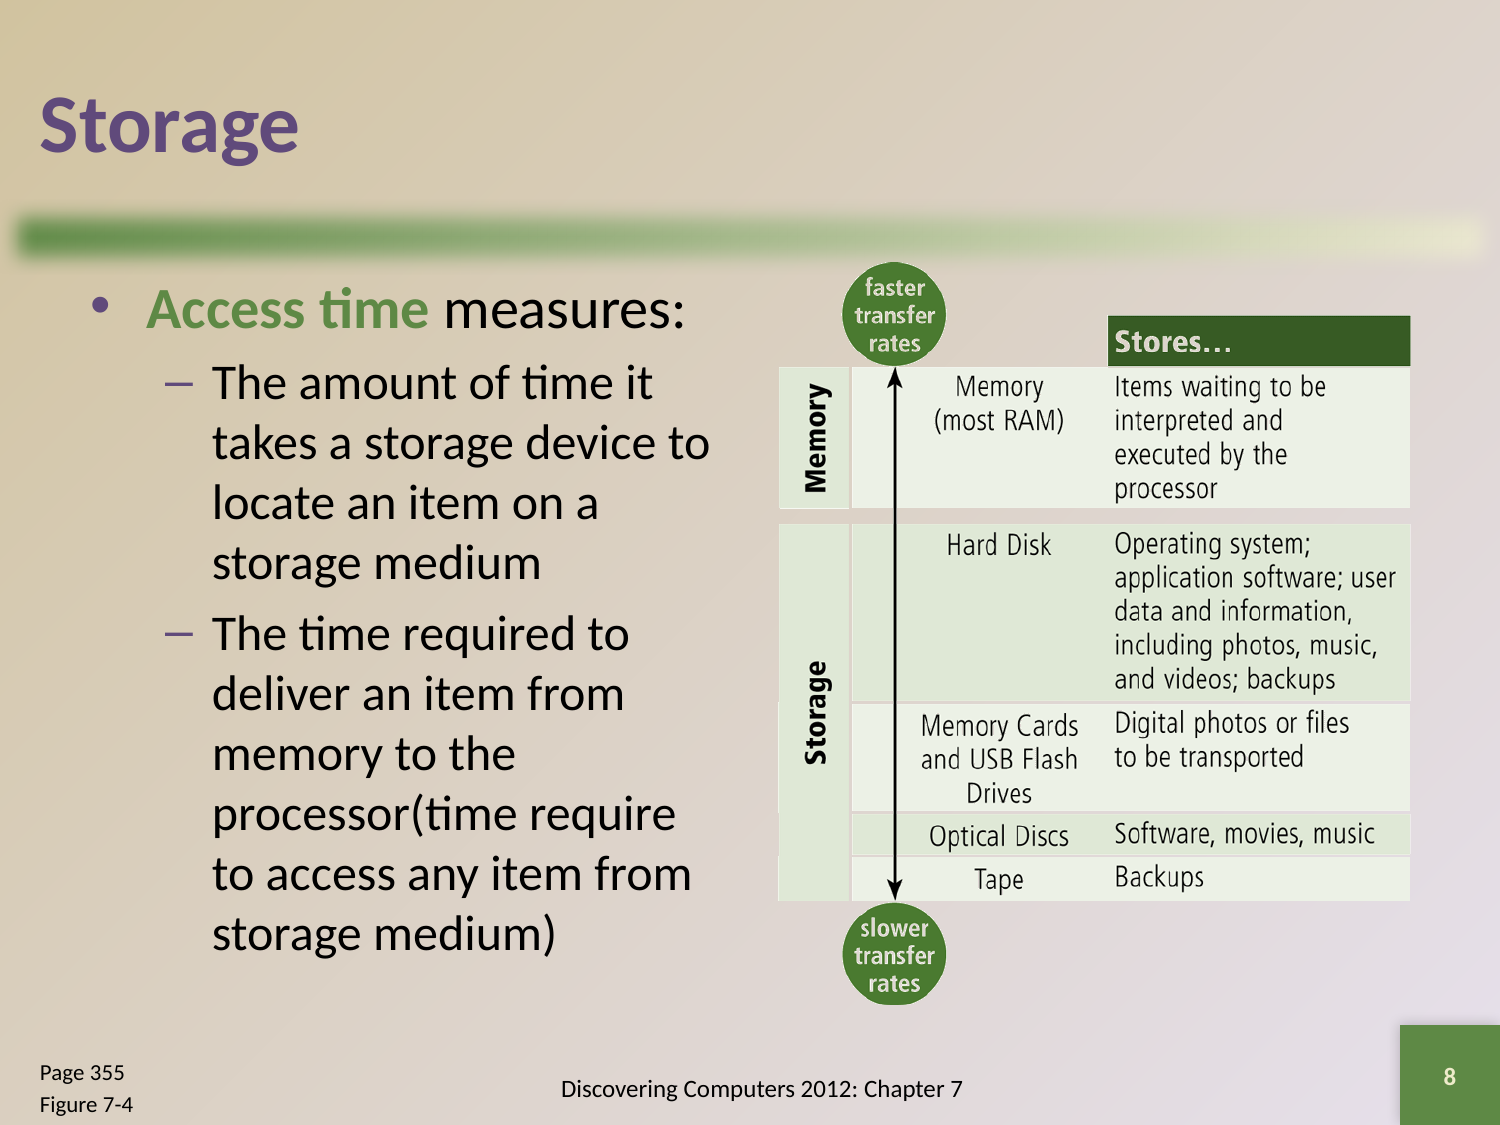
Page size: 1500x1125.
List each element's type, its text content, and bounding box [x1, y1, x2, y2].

title Storage [24, 24, 1475, 213]
list Access time measures: The amount of time it takes a storage device to locate an item on a storage medium The time required to deliver an item from memory to the processor(time require to access any item from storage medium) [75, 262, 738, 1005]
list Page 355 Figure 7-4 [24, 1050, 300, 1125]
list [776, 262, 1412, 1006]
footer Discovering Computers 2012: Chapter 7 [450, 1050, 1075, 1125]
slide_number 8 [1400, 1025, 1500, 1125]
